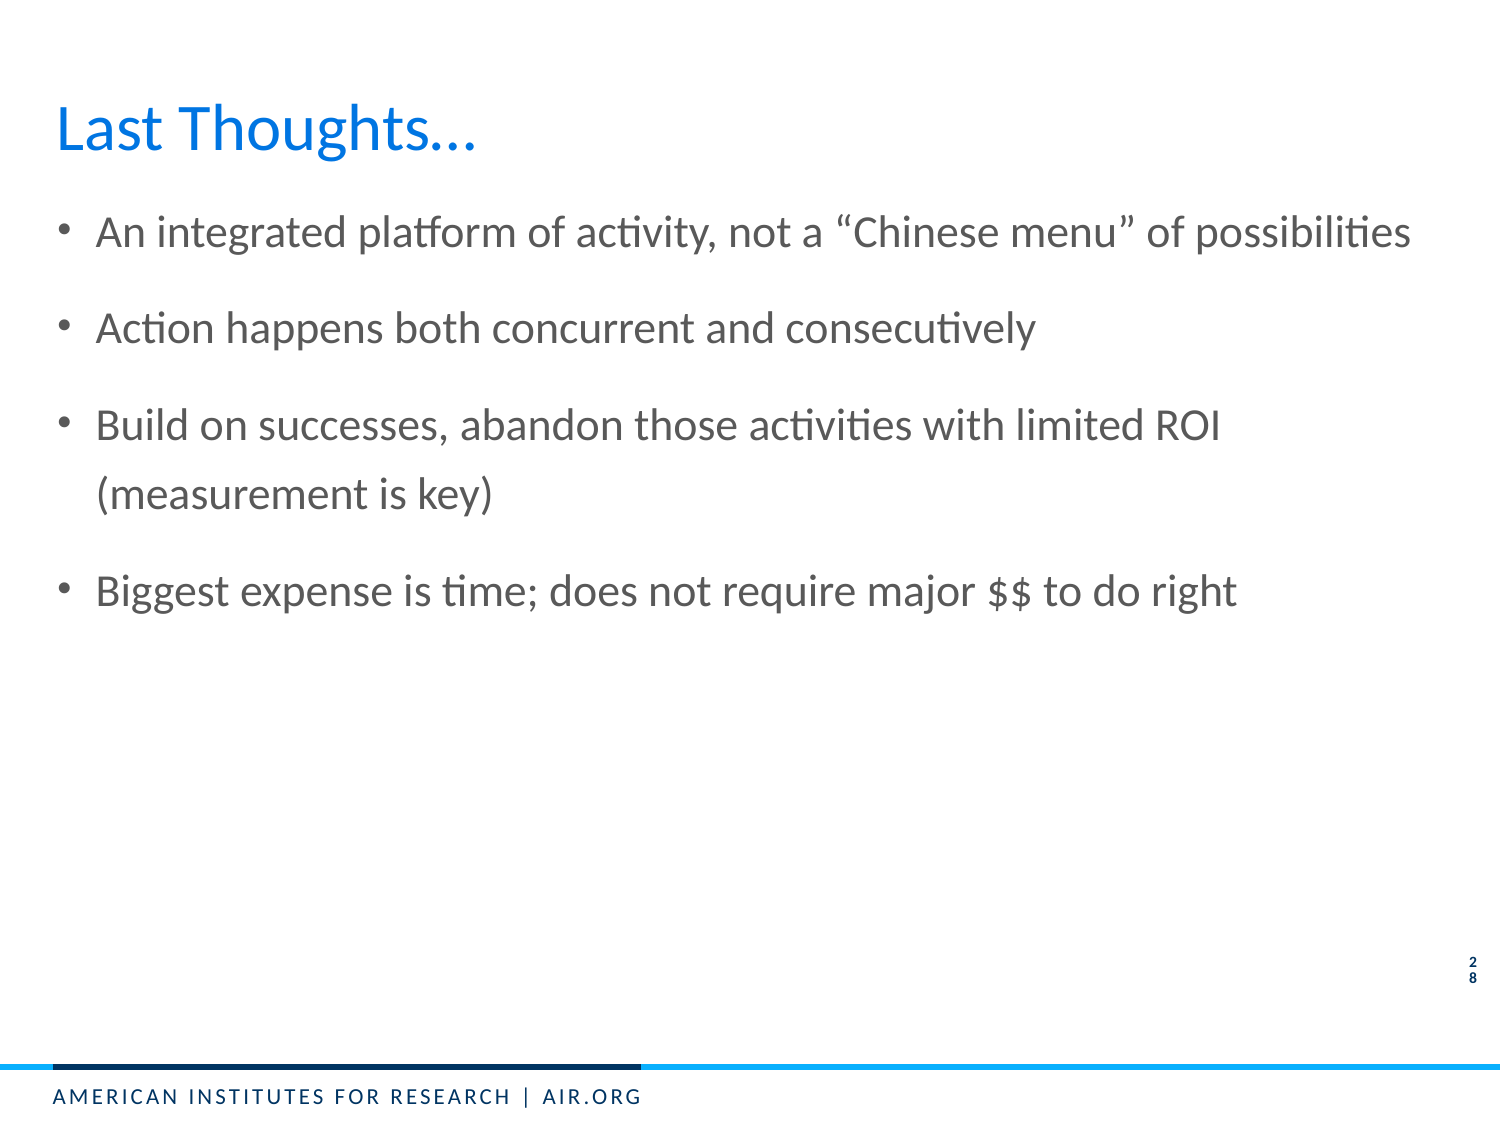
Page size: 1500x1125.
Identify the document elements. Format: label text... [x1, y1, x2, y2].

title Last Thoughts… [56, 0, 1452, 164]
slide_number 28 [1469, 951, 1485, 971]
list An integrated platform of activity, not a “Chinese menu” of possibilities Action happens both concurrent and consecutively Build on successes, abandon those activities with limited ROI (measurement is key) Biggest expense is time; does not require major $$ to do right [56, 187, 1452, 1013]
